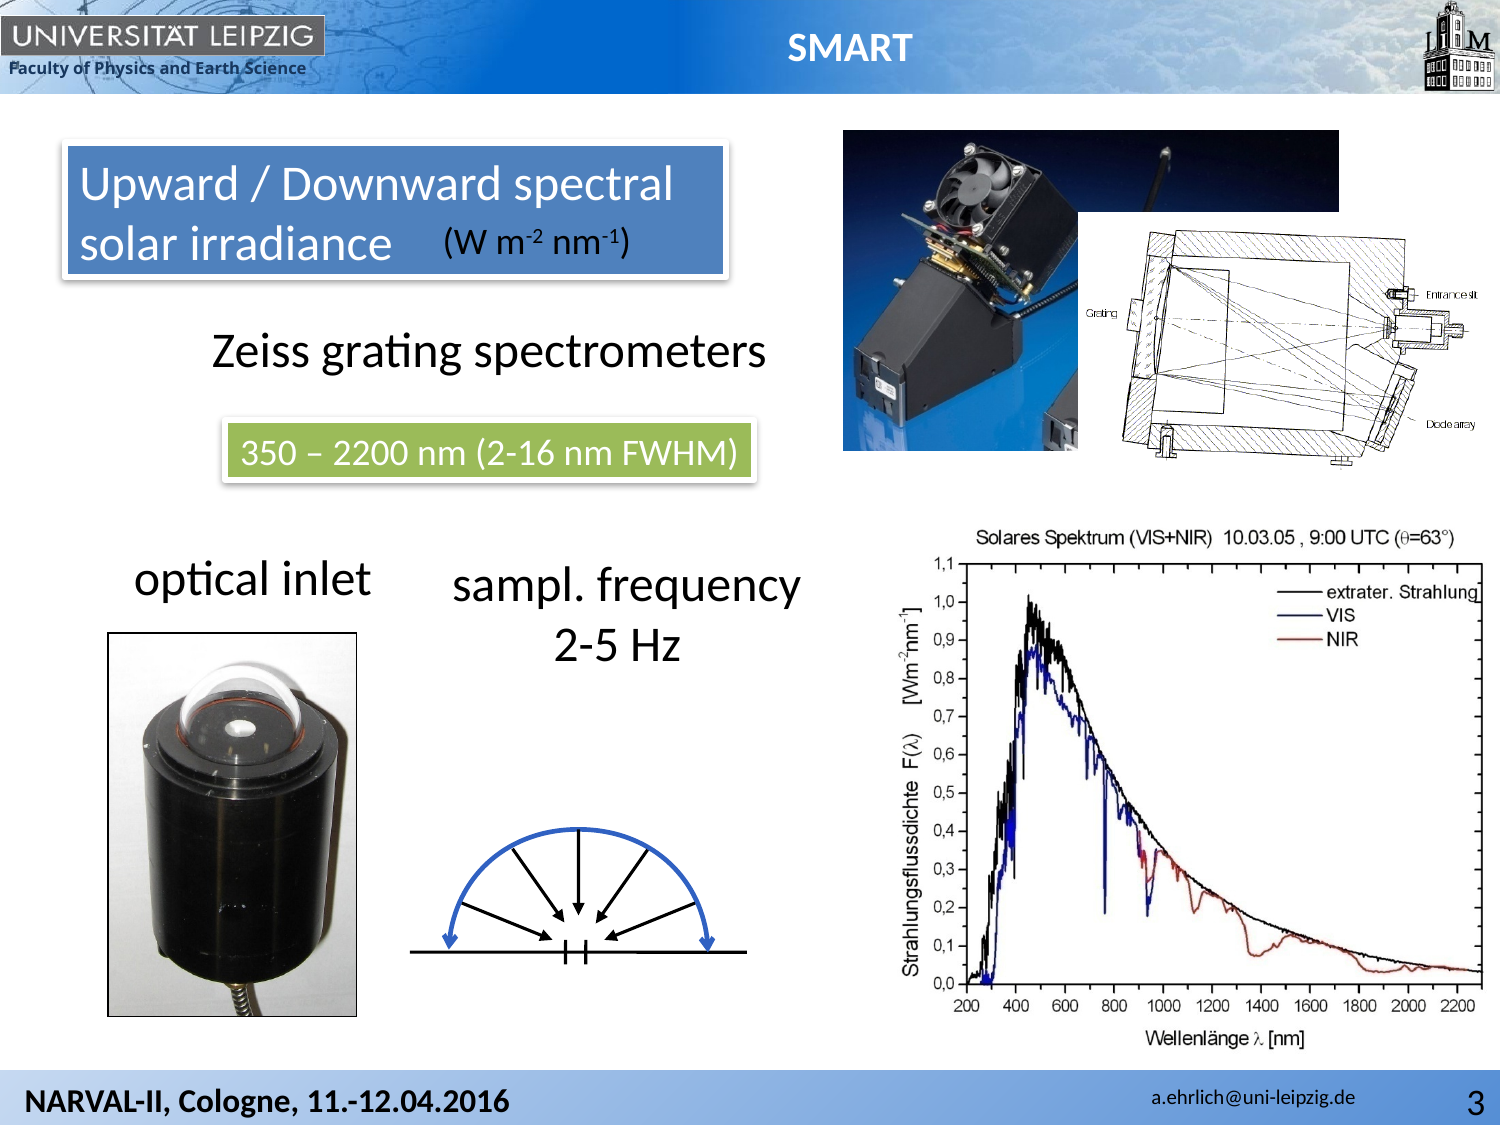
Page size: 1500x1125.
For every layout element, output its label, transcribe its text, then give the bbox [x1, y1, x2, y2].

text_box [409, 829, 748, 965]
text_box NARVAL-II, Cologne, 11.-12.04.2016 [9, 1072, 526, 1125]
text_box Zeiss grating spectrometers [197, 309, 783, 385]
text_box SMART [430, 12, 1270, 78]
picture [843, 130, 1489, 481]
picture [108, 633, 357, 1017]
picture [0, 0, 1500, 94]
text_box Upward / Downward spectral solar irradiance [62, 139, 729, 280]
text_box 3 [1394, 1070, 1500, 1125]
text_box sampl. frequency 2-5 Hz [437, 544, 817, 680]
text_box (W m-2 nm-1) [428, 209, 646, 270]
text_box optical inlet [119, 538, 387, 614]
picture [888, 515, 1490, 1061]
text_box 350 – 2200 nm (2-16 nm FWHM) [222, 417, 757, 483]
